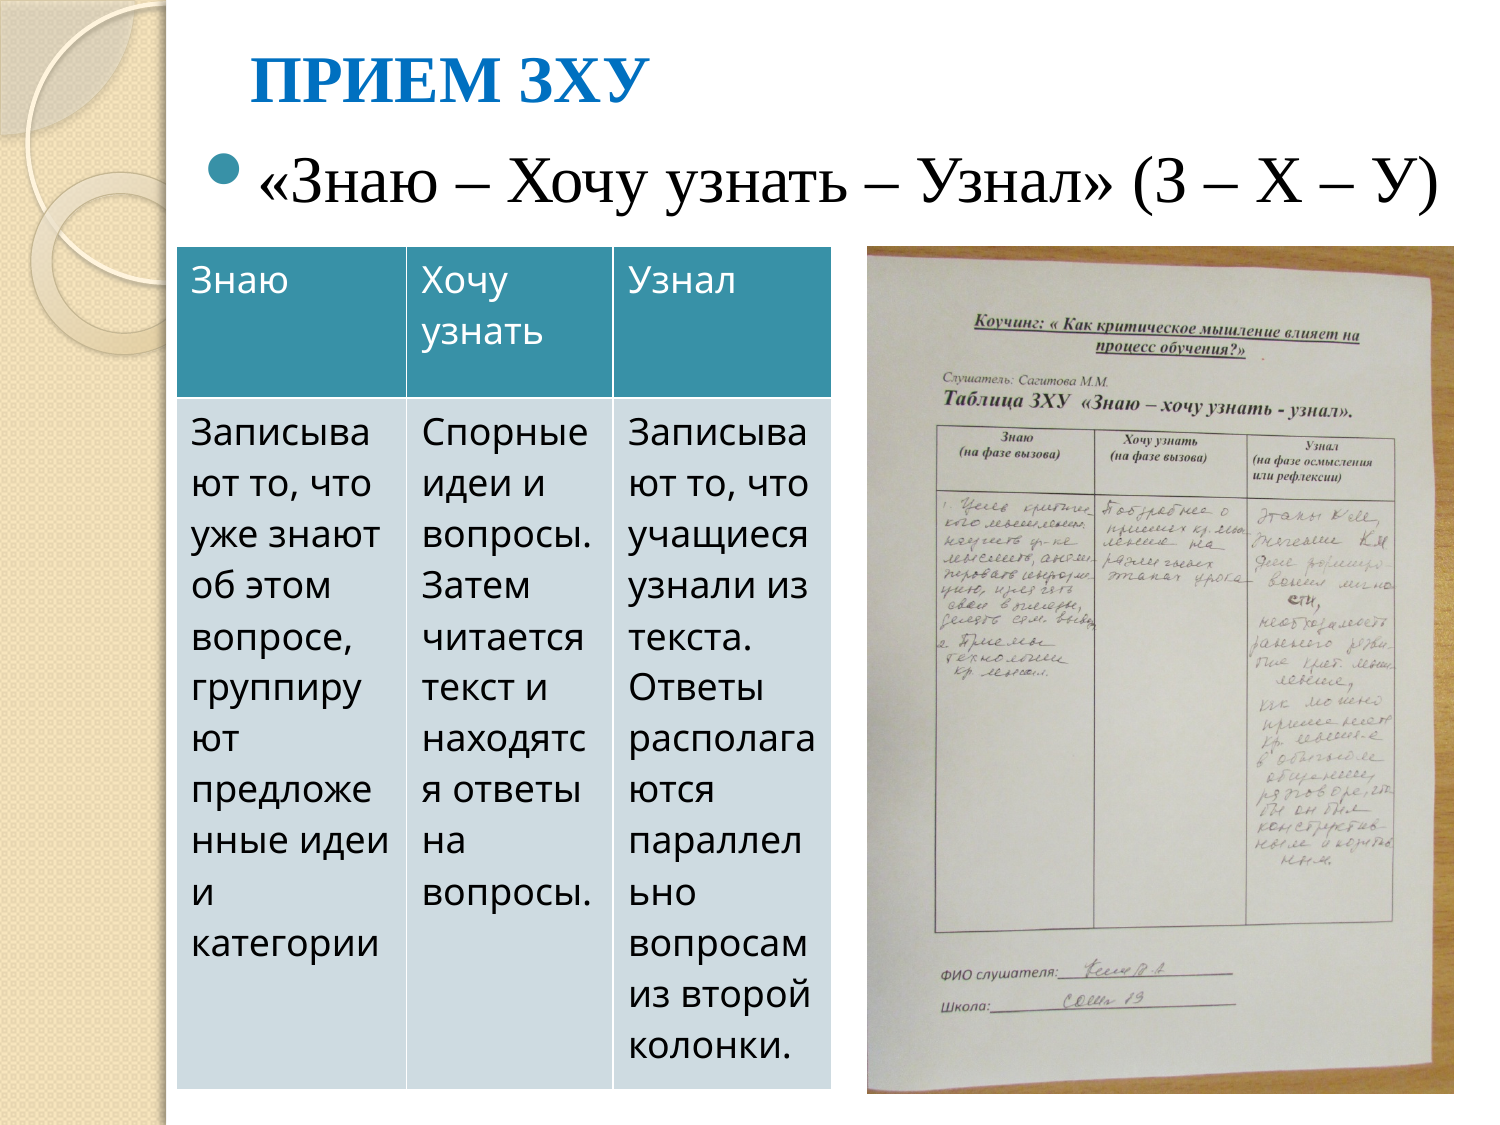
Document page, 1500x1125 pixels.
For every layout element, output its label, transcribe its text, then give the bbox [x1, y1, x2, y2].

table_header Узнал [614, 247, 831, 397]
title ПРИЕМ ЗХУ [235, 0, 1466, 128]
table_cell Спорные идеи и вопросы. Затем читается текст и находятся ответы на вопросы. [407, 399, 612, 1089]
table_cell Записывают то, что уже знают об этом вопросе, группируют предложенные идеи и категории [177, 399, 406, 1089]
table_header Знаю [177, 247, 406, 397]
table_header Хочу узнать [407, 247, 612, 397]
list «Знаю – Хочу узнать – Узнал» (З – Х – У) [175, 128, 1466, 1025]
table_cell Записывают то, что учащиеся узнали из текста. Ответы располагаются параллельно вопросам из второй колонки. [614, 399, 831, 1089]
picture [866, 245, 1454, 1094]
